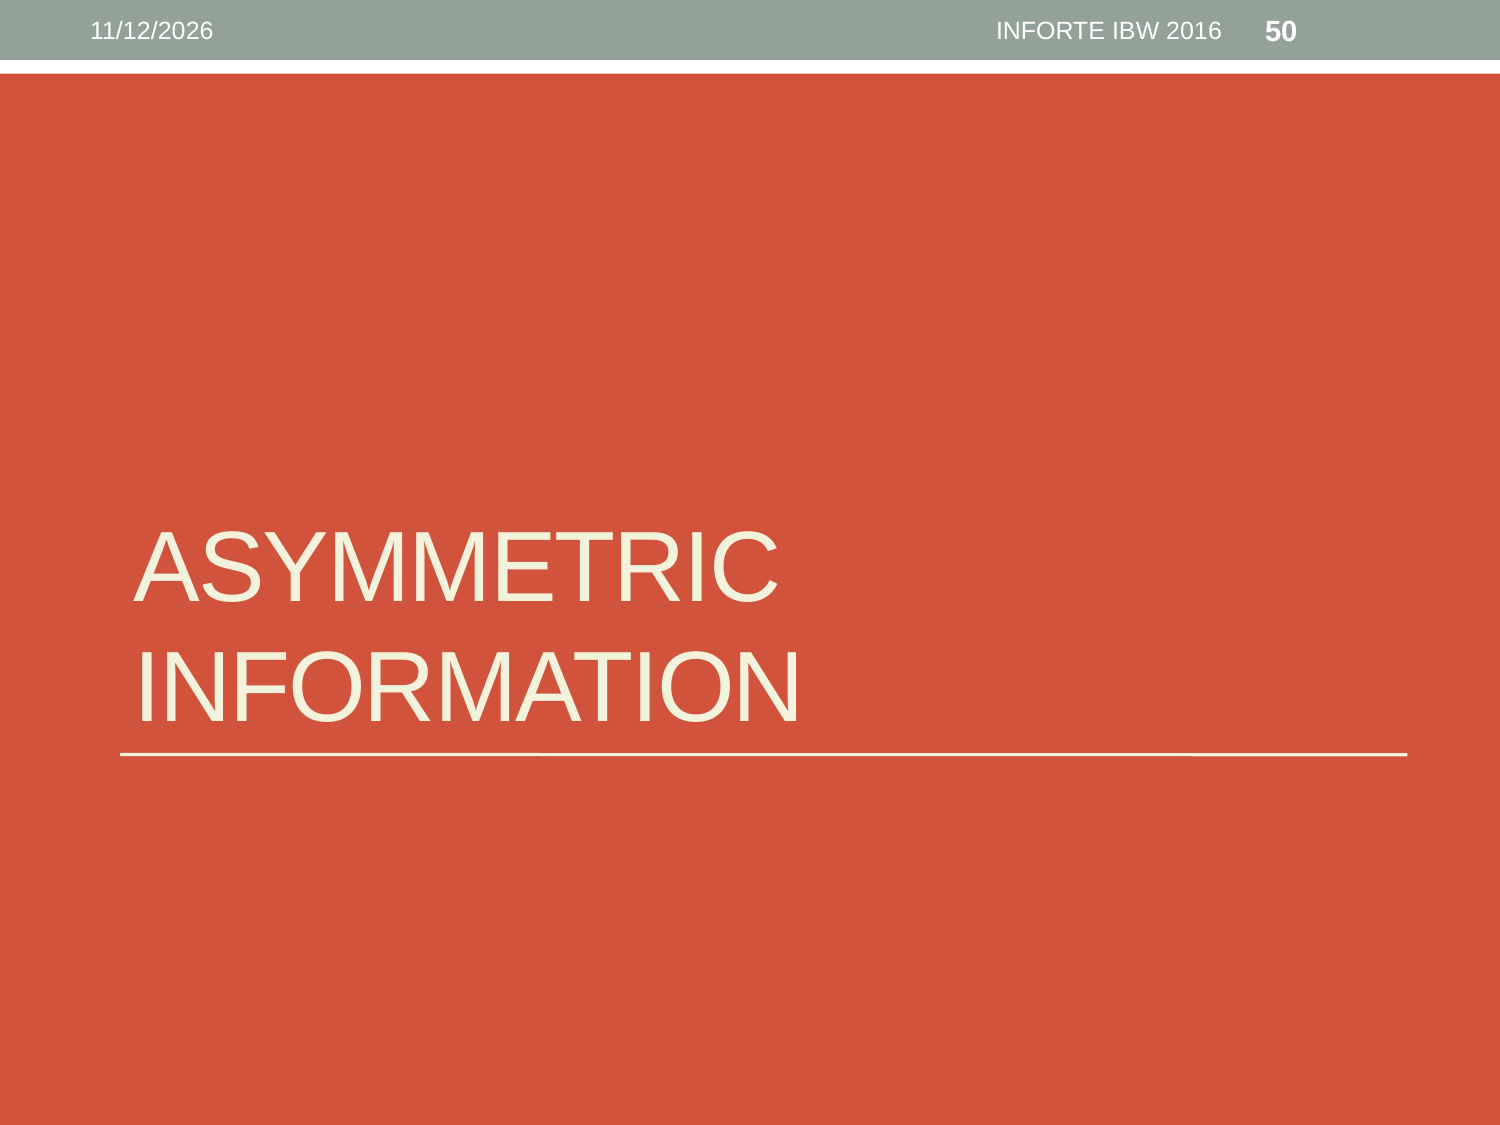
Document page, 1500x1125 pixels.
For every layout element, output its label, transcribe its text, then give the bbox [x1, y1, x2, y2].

footer INFORTE IBW 2016 [562, 3, 1238, 57]
slide_number 50 [1250, 3, 1425, 57]
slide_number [75, 3, 550, 57]
title Asymmetric information [118, 387, 1394, 749]
